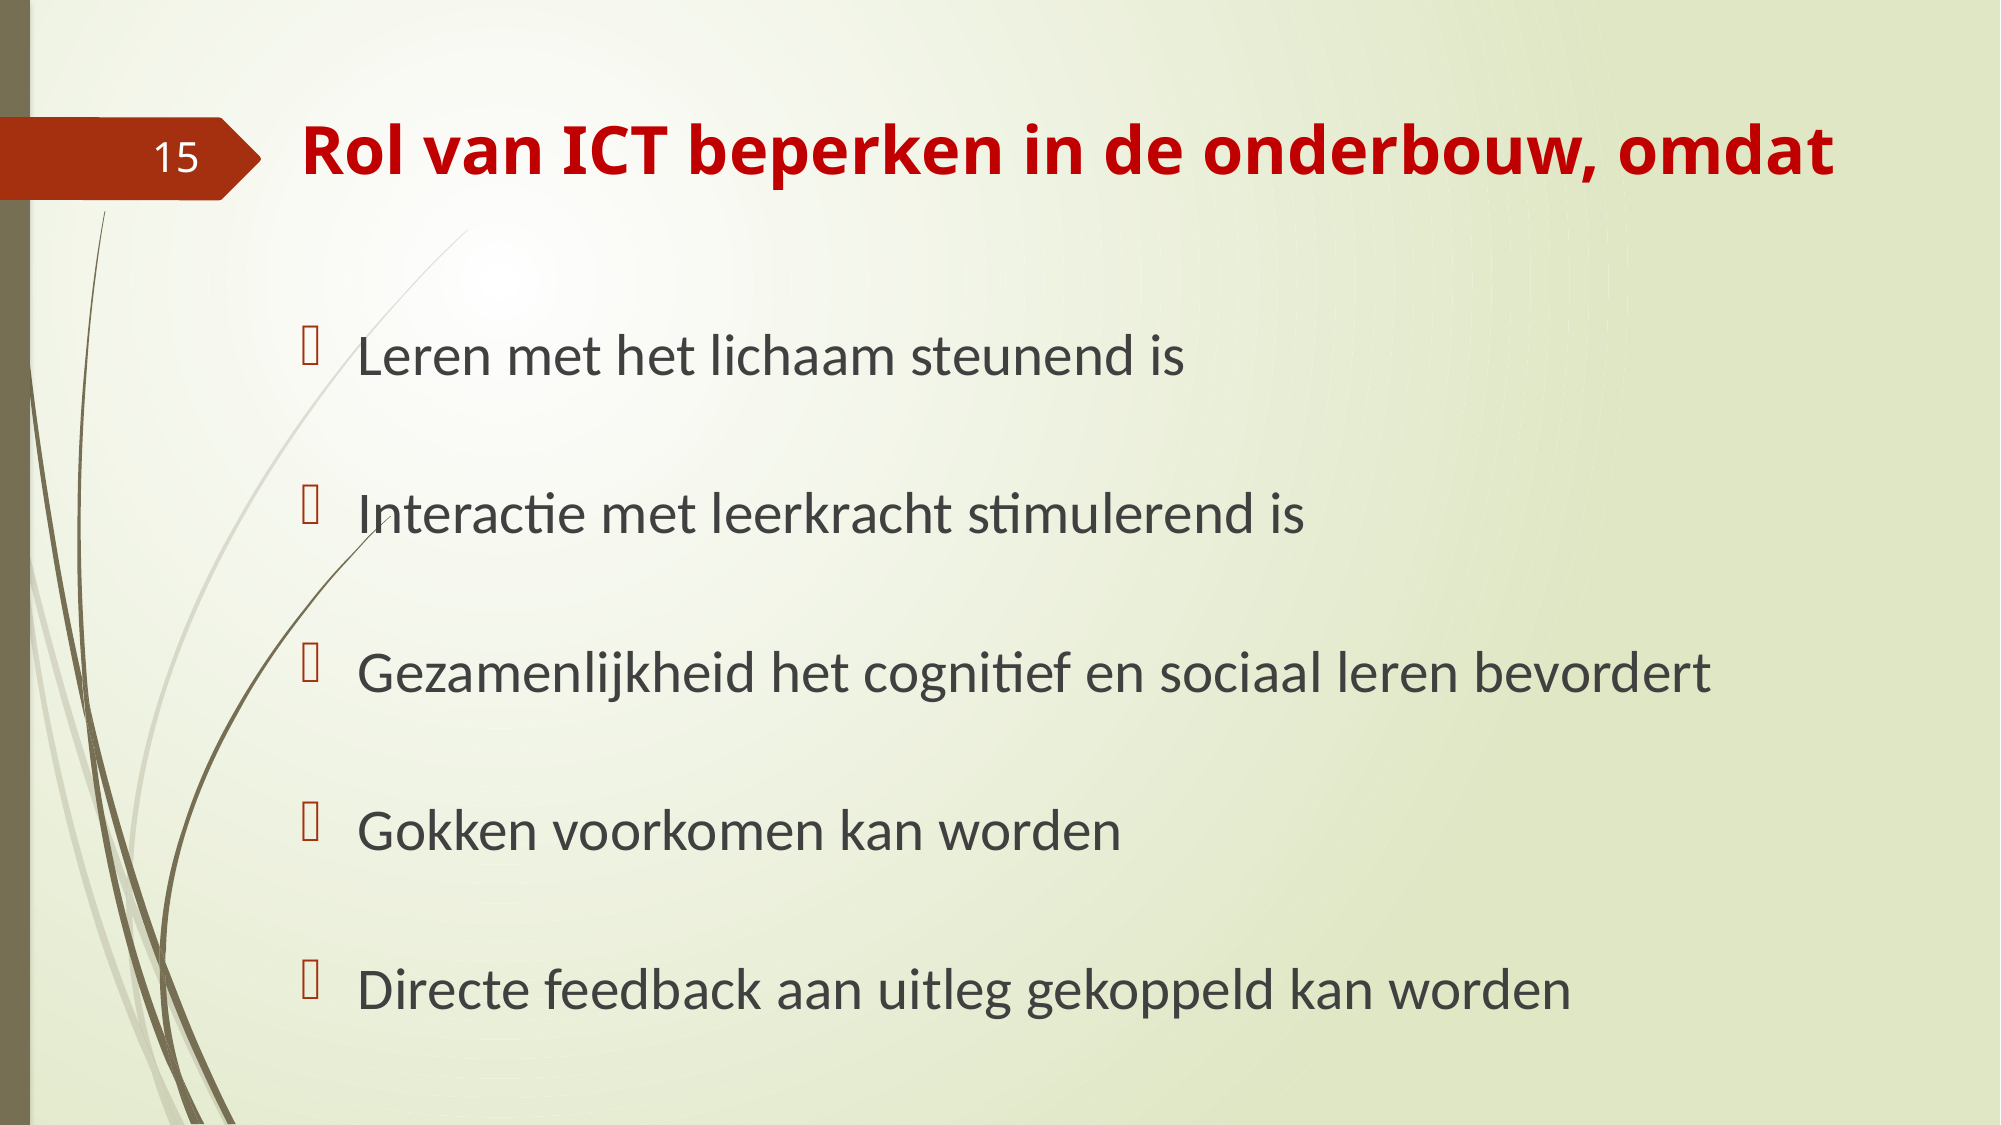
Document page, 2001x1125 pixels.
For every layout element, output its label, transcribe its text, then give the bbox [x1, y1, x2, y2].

list Leren met het lichaam steunend is Interactie met leerkracht stimulerend is Gezamenlijkheid het cognitief en sociaal leren bevordert Gokken voorkomen kan worden Directe feedback aan uitleg gekoppeld kan worden [285, 237, 2000, 1033]
title Rol van ICT beperken in de onderbouw, omdat [285, 99, 1874, 219]
slide_number 15 [87, 129, 216, 190]
